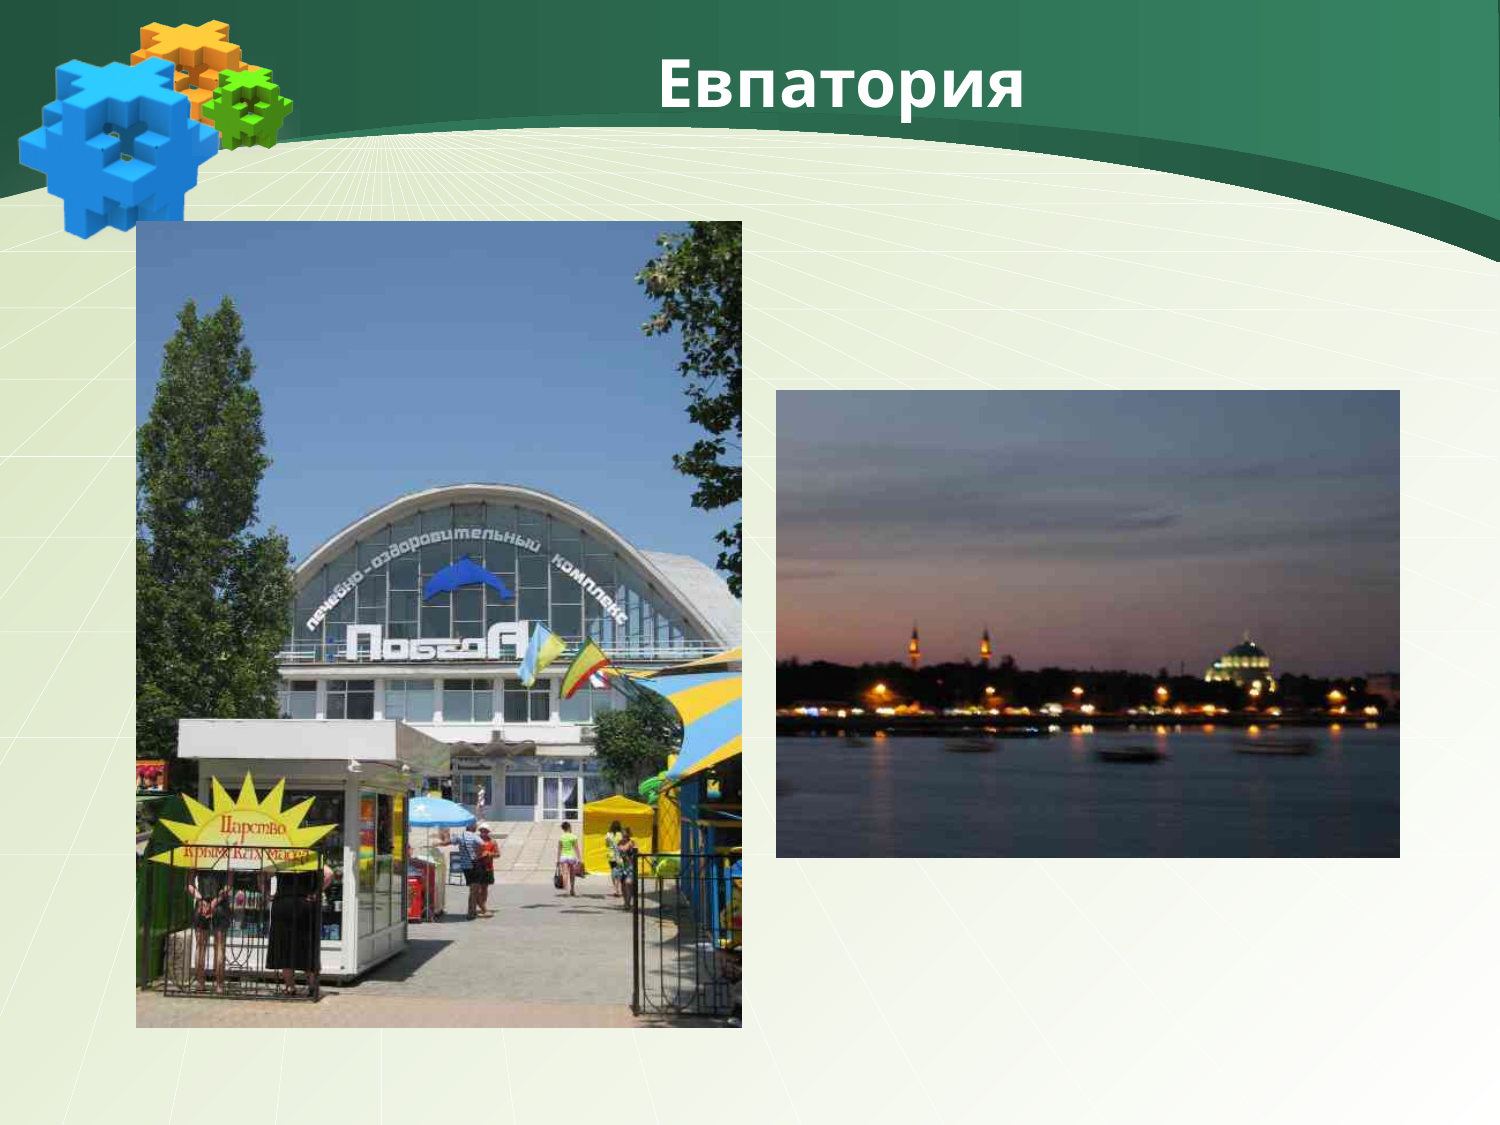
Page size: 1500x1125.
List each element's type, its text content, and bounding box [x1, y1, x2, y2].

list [775, 390, 1401, 859]
picture [0, 18, 300, 252]
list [136, 220, 742, 1028]
title Евпатория [243, 34, 1457, 127]
